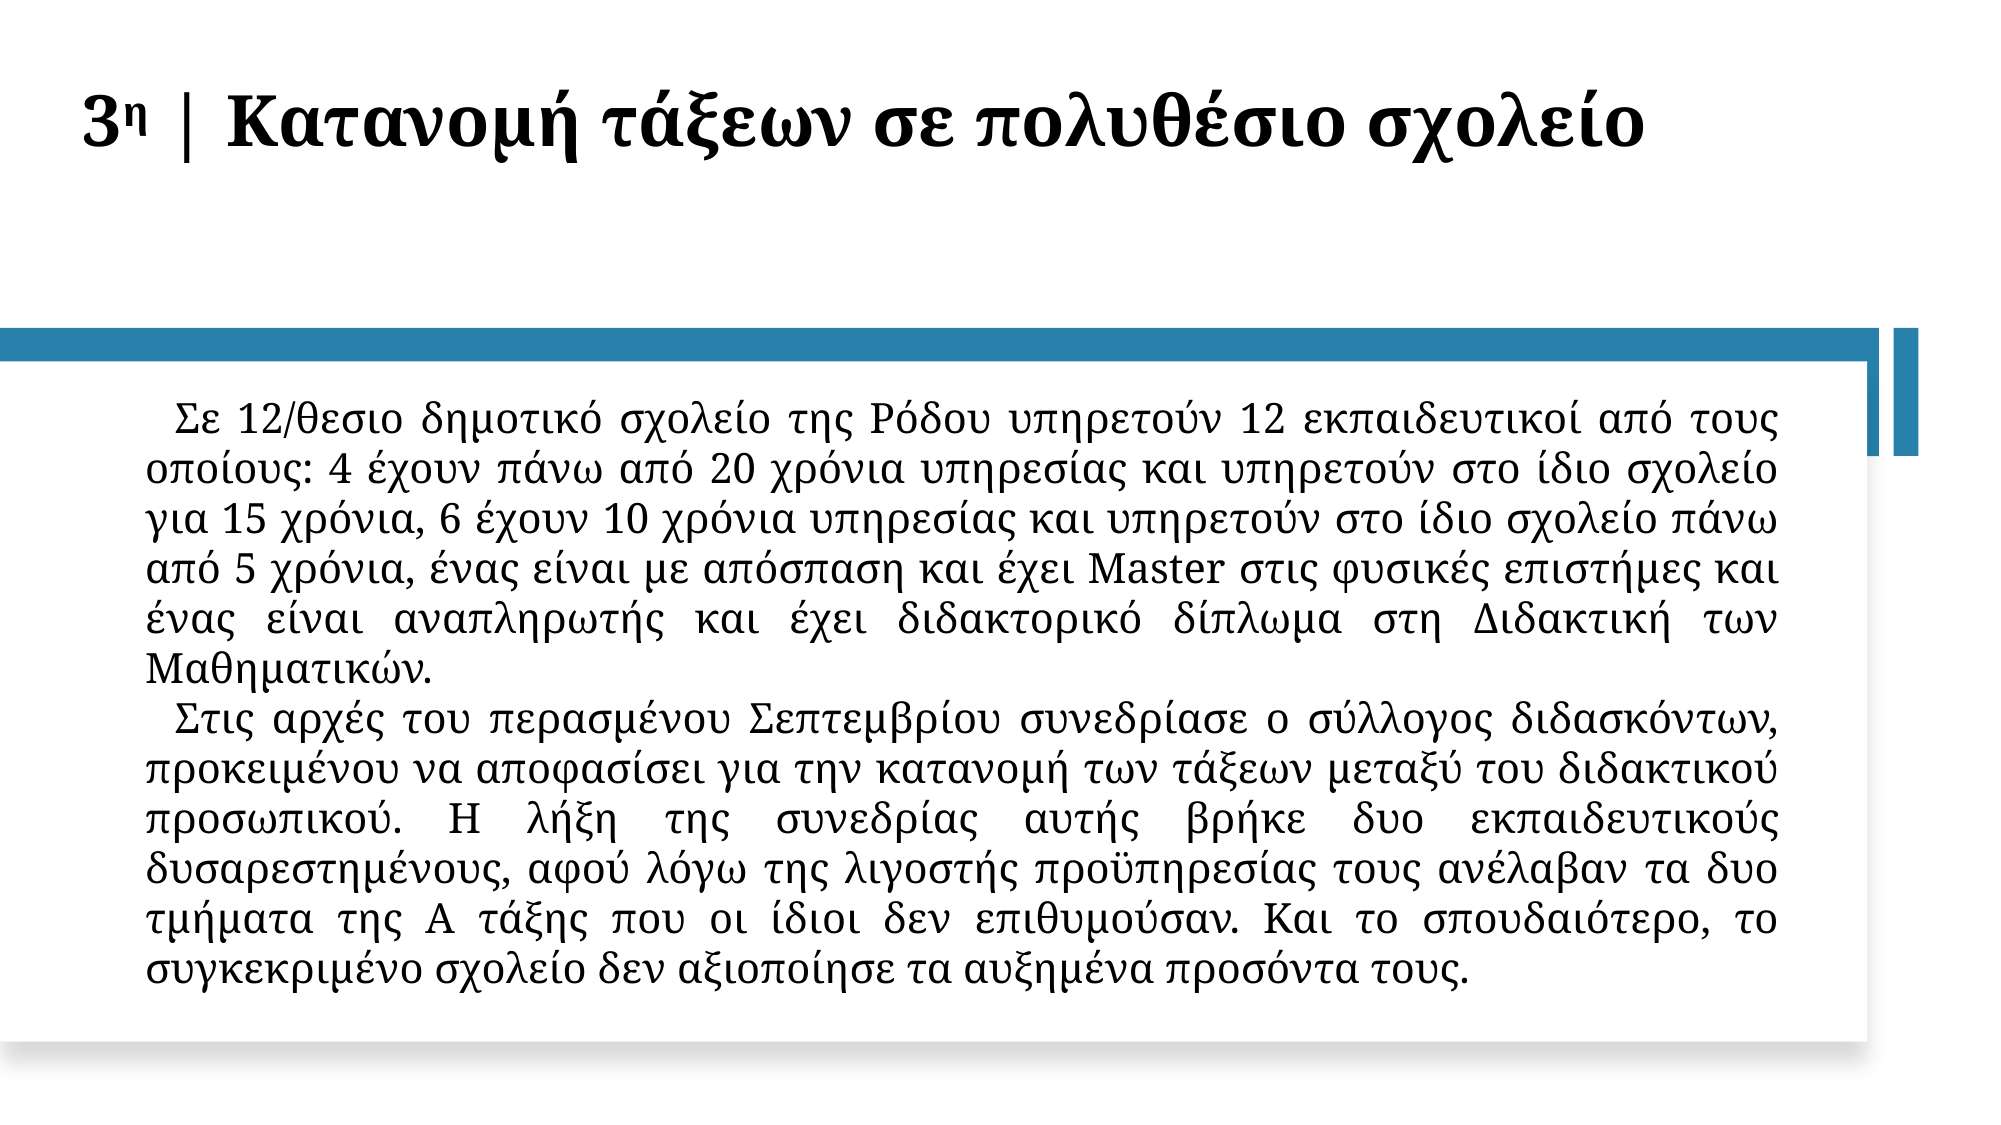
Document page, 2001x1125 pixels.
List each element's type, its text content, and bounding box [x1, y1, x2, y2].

text_box [0, 457, 1868, 1043]
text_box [0, 327, 1919, 457]
text_box 3η | Κατανομή τάξεων σε πολυθέσιο σχολείο [67, 63, 1964, 259]
text_box [0, 0, 2000, 1125]
text_box Σε 12/θεσιο δημοτικό σχολείο της Ρόδου υπηρετούν 12 εκπαιδευτικοί από τους οποίους: 4 έχουν πάνω από 20 χρόνια υπηρεσίας και υπηρετούν στο ίδιο σχολείο για 15 χρόνια, 6 έχουν 10 χρόνια υπηρεσίας και υπηρετούν στο ίδιο σχολείο πάνω από 5 χρόνια, ένας είναι με απόσπαση και έχει Master στις φυσικές επιστήμες και ένας είναι αναπληρωτής και έχει διδακτορικό δίπλωμα στη Διδακτική των Μαθηματικών. Στις αρχές του περασμένου Σεπτεμβρίου συνεδρίασε ο σύλλογος διδασκόντων, προκειμένου να αποφασίσει για την κατανομή των τάξεων μεταξύ του διδακτικού προσωπικού. Η λήξη της συνεδρίας αυτής βρήκε δυο εκπαιδευτικούς δυσαρεστημένους, αφού λόγω της λιγοστής προϋπηρεσίας τους ανέλαβαν τα δυο τμήματα της Α τάξης που οι ίδιοι δεν επιθυμούσαν. Και το σπουδαιότερο, το συγκεκριμένο σχολείο δεν αξιοποίησε τα αυξημένα προσόντα τους. [130, 457, 1795, 990]
